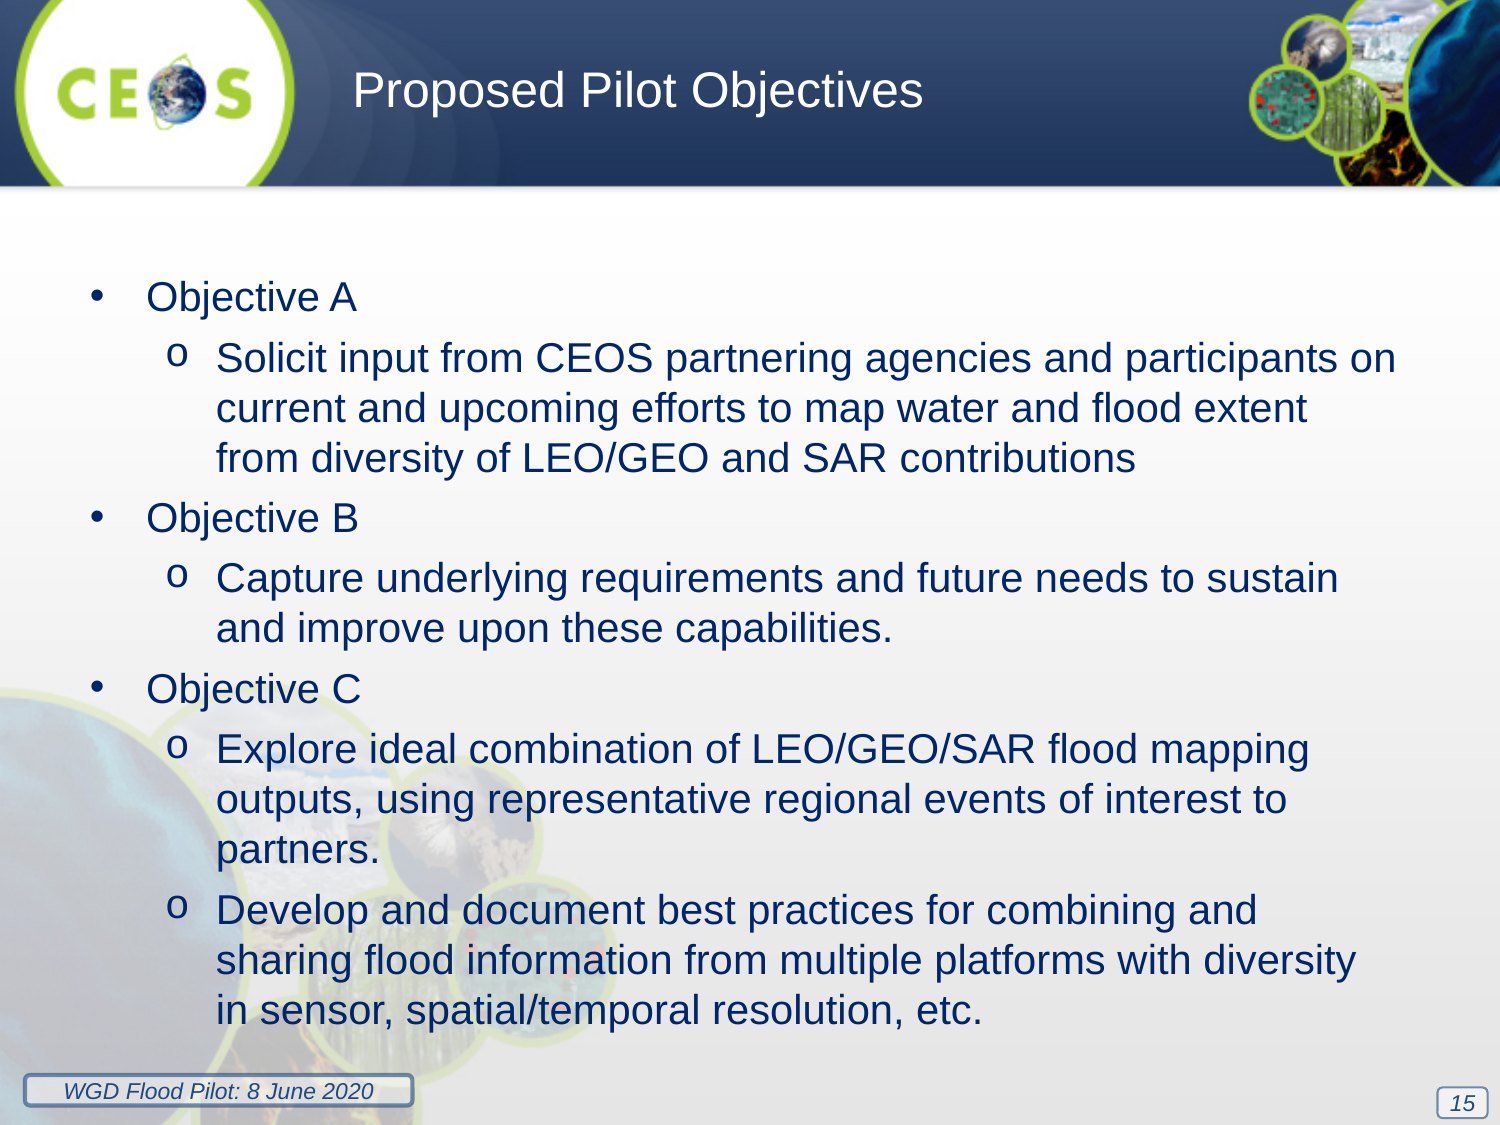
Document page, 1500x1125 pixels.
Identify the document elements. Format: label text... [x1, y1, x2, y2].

list Proposed Pilot Objectives [337, 50, 1150, 138]
list Objective A Solicit input from CEOS partnering agencies and participants on current and upcoming efforts to map water and flood extent from diversity of LEO/GEO and SAR contributions Objective B Capture underlying requirements and future needs to sustain and improve upon these capabilities. Objective C Explore ideal combination of LEO/GEO/SAR flood mapping outputs, using representative regional events of interest to partners. Develop and document best practices for combining and sharing flood information from multiple platforms with diversity in sensor, spatial/temporal resolution, etc. [75, 262, 1413, 1038]
slide_number 15 [1436, 1086, 1489, 1120]
picture [0, 0, 1500, 1125]
